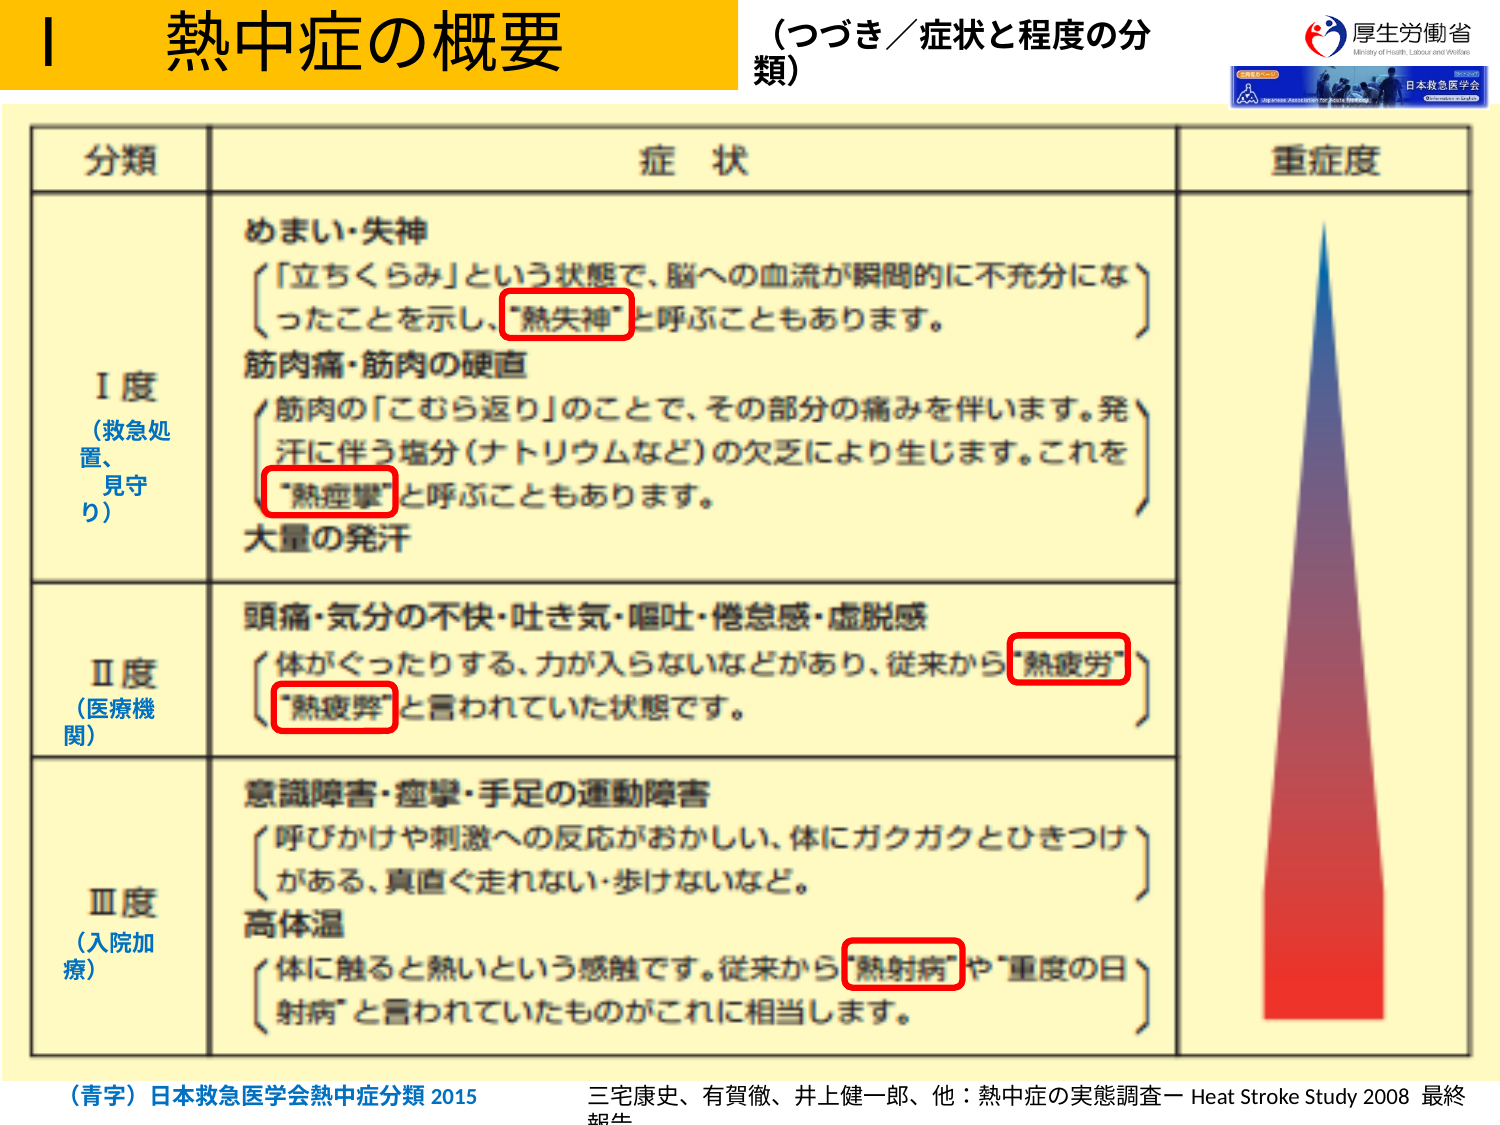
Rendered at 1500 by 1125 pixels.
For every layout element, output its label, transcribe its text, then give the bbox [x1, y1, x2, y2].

title （つづき／症状と程度の分類） [739, 19, 1229, 90]
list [2, 104, 1500, 1081]
picture [1228, 8, 1490, 110]
text_box 三宅康史、有賀徹、井上健一郎、他：熱中症の実態調査ーHeat Stroke Study 2008 最終報告 [572, 1081, 1500, 1125]
text_box Ⅰ 熱中症の概要 [0, 0, 739, 90]
text_box （青字）日本救急医学会熱中症分類2015 [42, 1081, 595, 1117]
